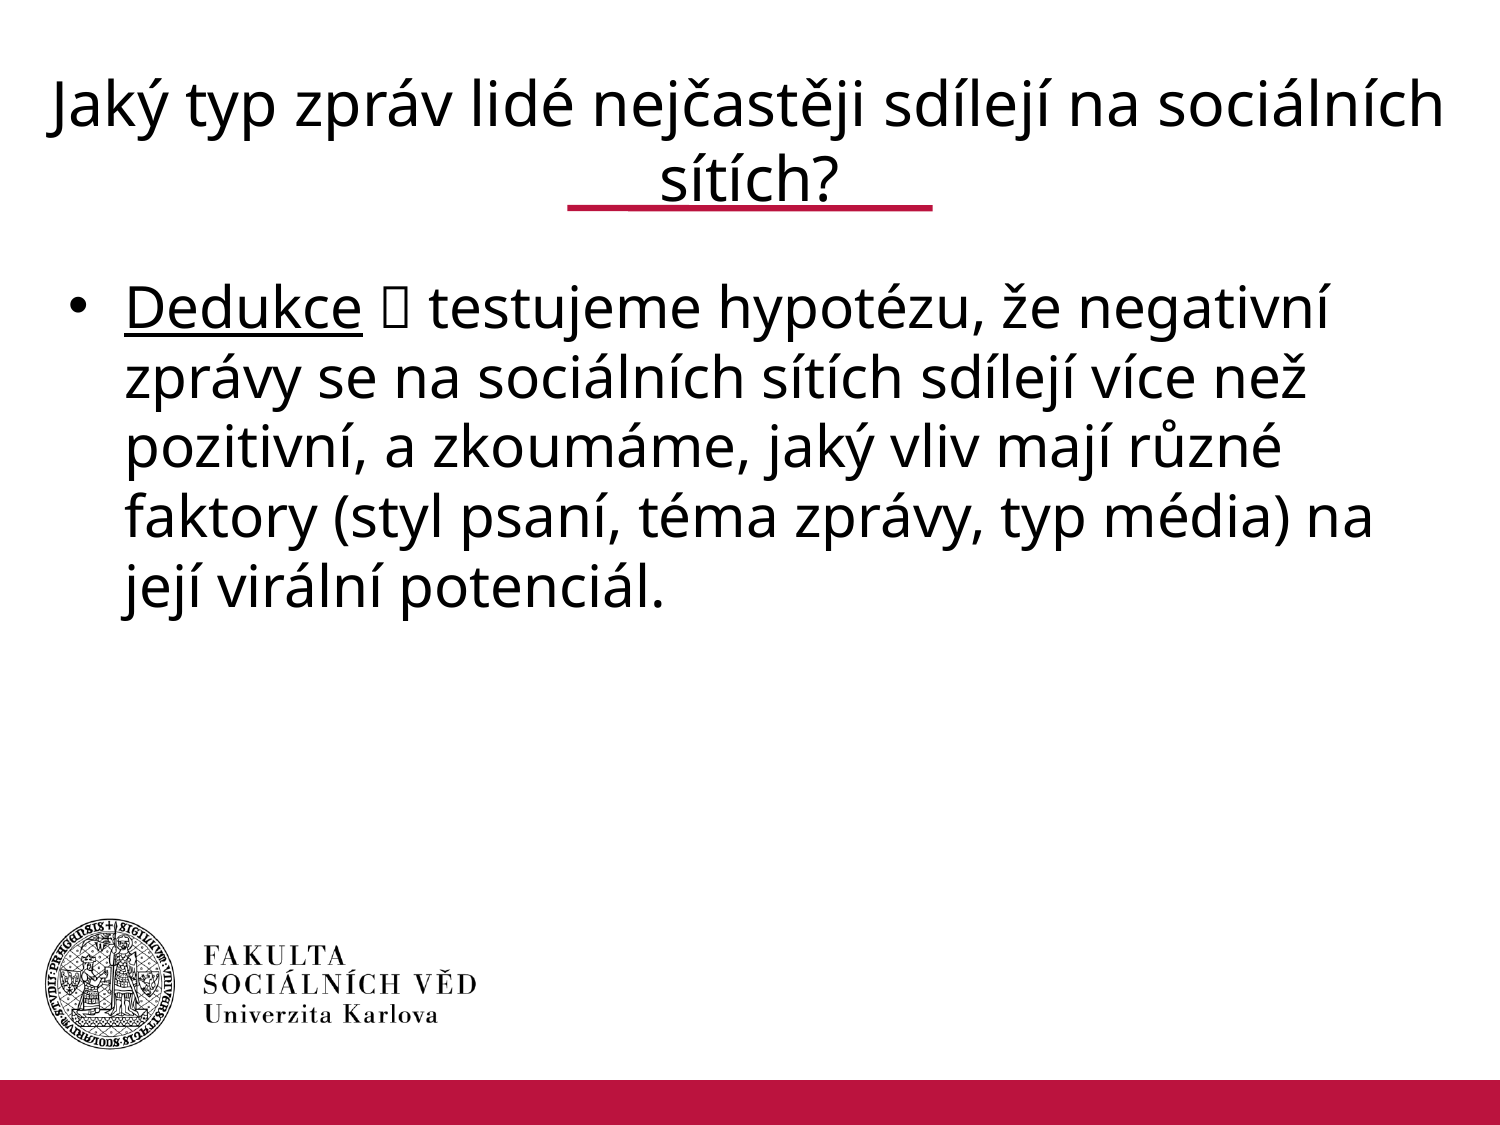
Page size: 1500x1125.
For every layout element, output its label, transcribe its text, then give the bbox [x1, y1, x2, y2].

title Jaký typ zpráv lidé nejčastěji sdílejí na sociálních sítích? [0, 45, 1500, 233]
list Dedukce  testujeme hypotézu, že negativní zprávy se na sociálních sítích sdílejí více než pozitivní, a zkoumáme, jaký vliv mají různé faktory (styl psaní, téma zprávy, typ média) na její virální potenciál. [53, 262, 1459, 1005]
picture [41, 916, 479, 1051]
